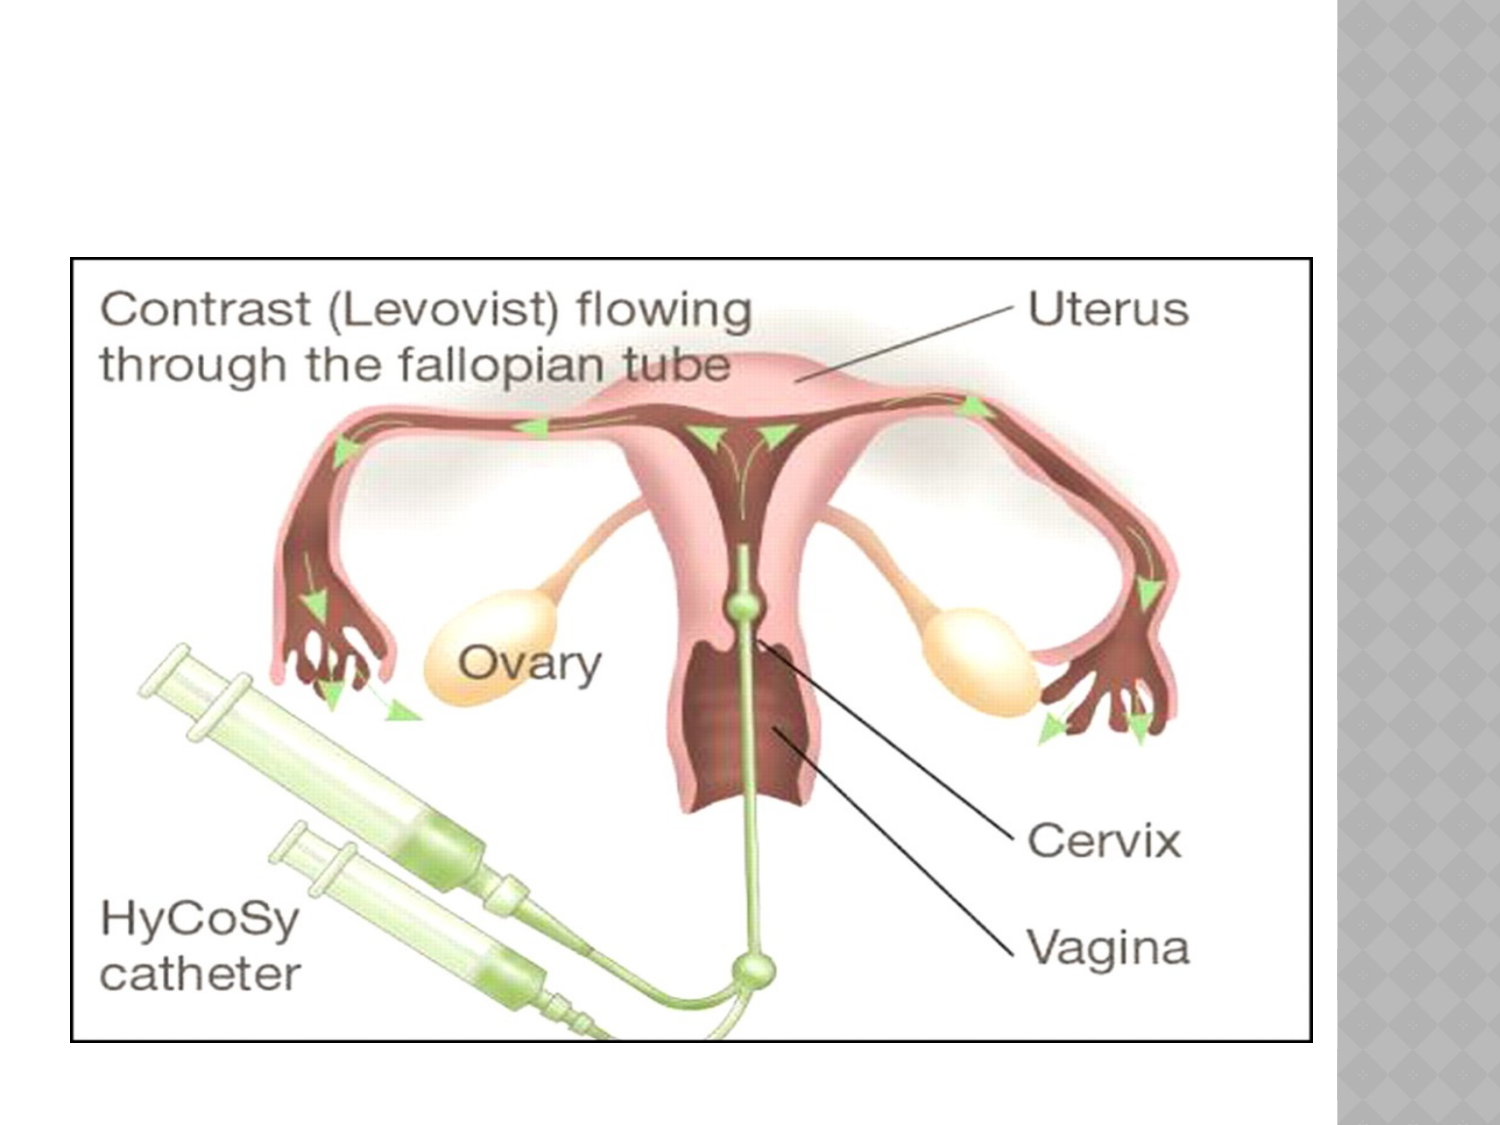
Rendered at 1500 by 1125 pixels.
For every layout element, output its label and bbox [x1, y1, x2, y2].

list [69, 257, 1313, 1044]
